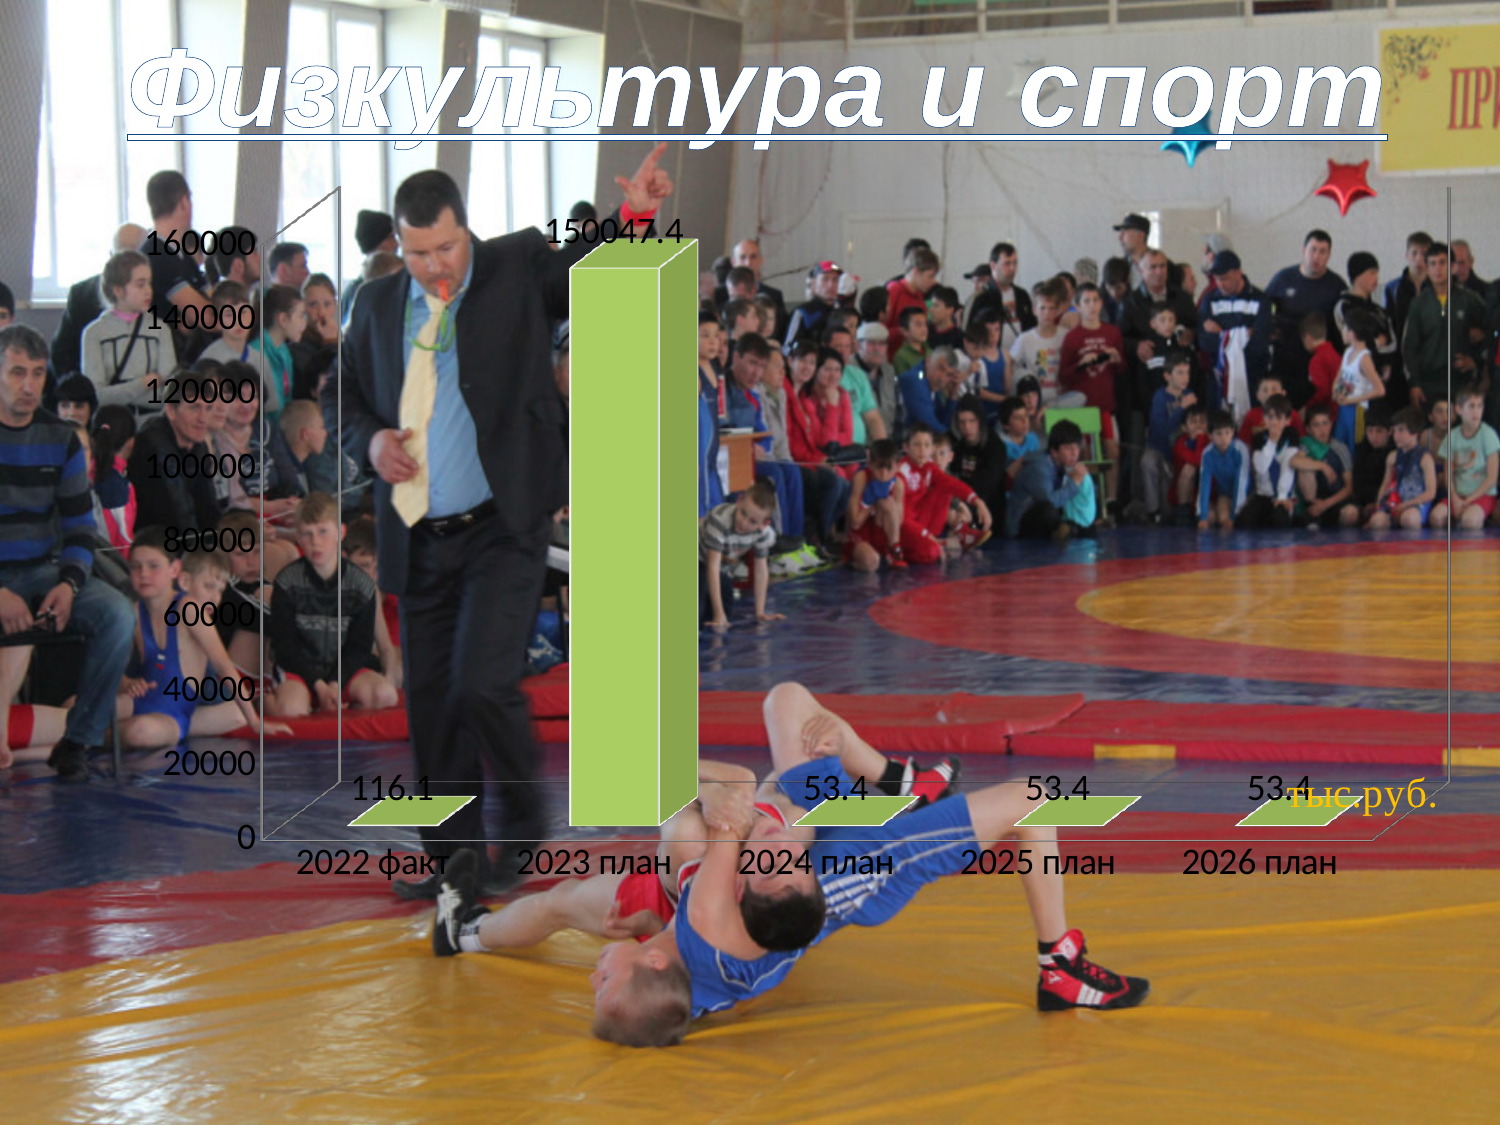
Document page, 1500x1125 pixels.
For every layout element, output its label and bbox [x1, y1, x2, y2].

chart [143, 156, 1500, 1018]
picture [0, 0, 1500, 1125]
